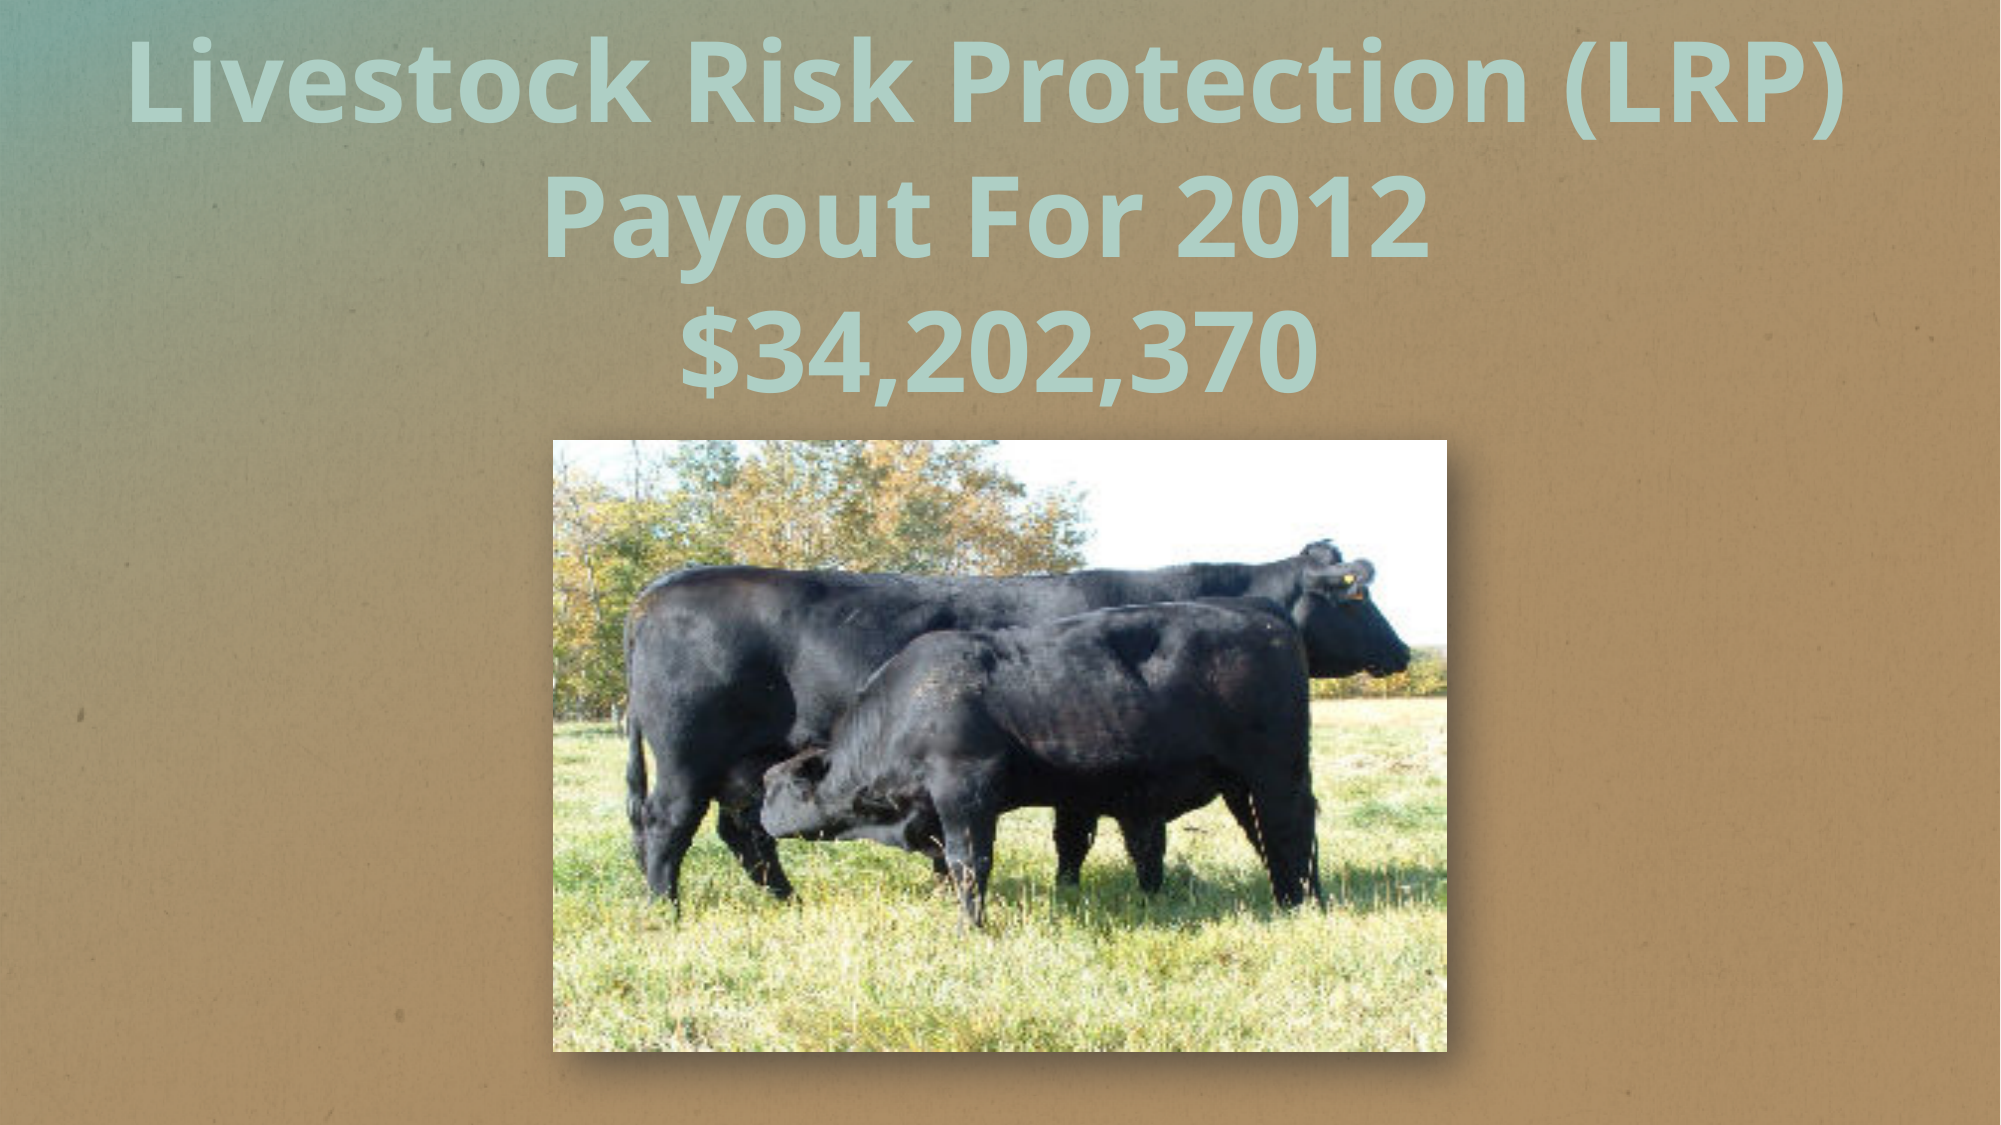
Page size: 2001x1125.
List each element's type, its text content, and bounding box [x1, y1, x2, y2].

text_box Livestock Risk Protection (LRP) Payout For 2012 $34,202,370 [0, 2, 2000, 423]
picture [0, 0, 2001, 1125]
